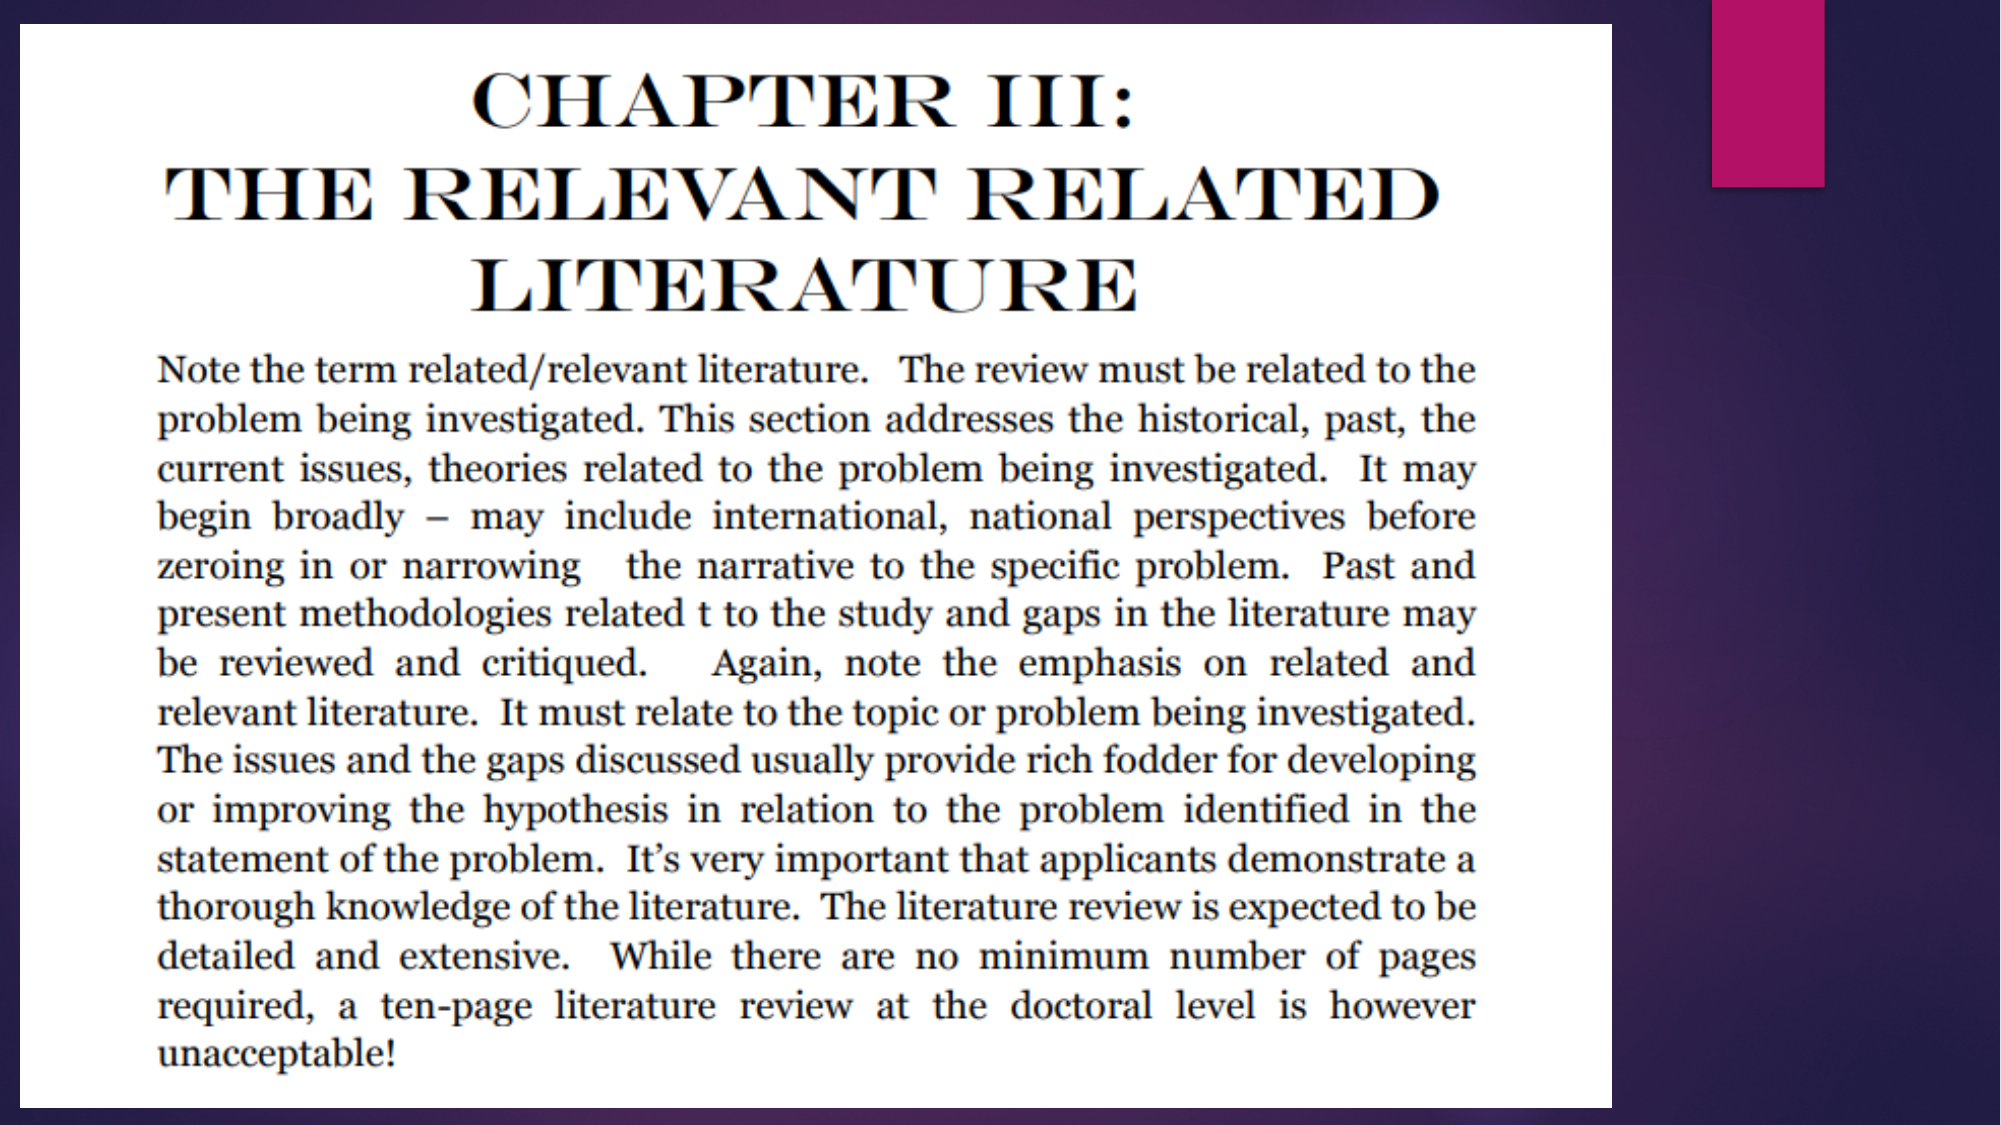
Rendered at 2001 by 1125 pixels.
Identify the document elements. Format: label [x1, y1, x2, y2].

picture [0, 0, 1613, 1125]
